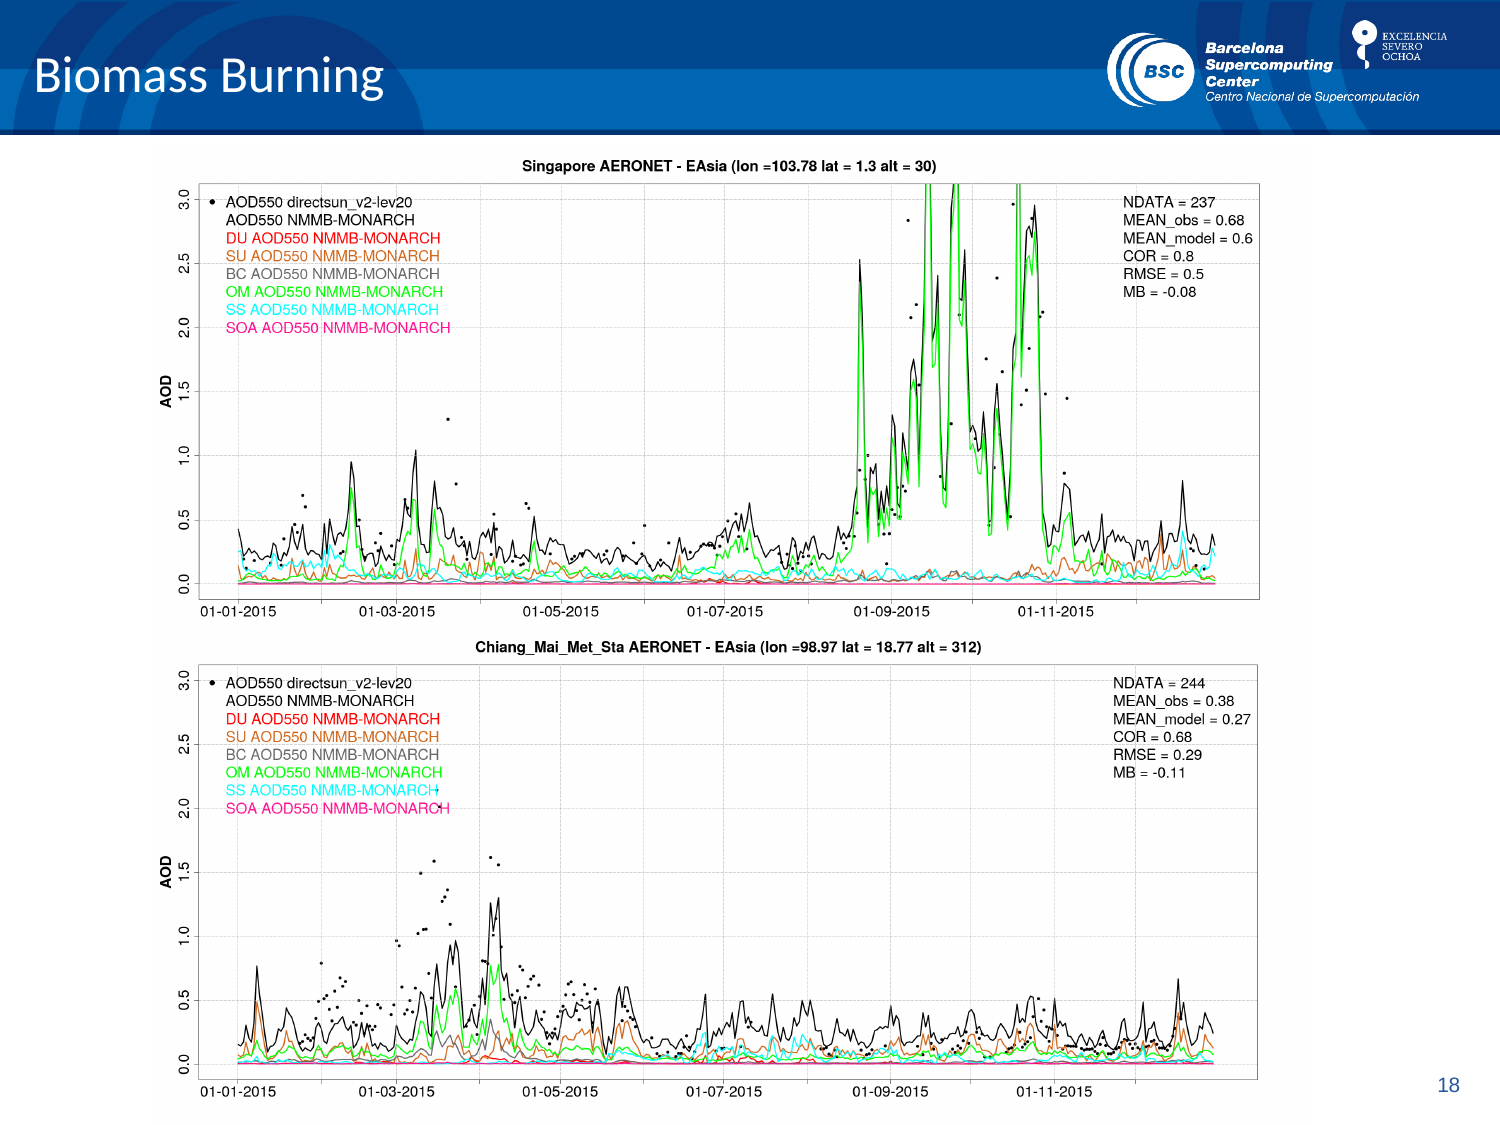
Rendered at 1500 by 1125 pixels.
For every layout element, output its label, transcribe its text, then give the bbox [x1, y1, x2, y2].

text_box Biomass Burning [18, 33, 400, 111]
picture [0, 0, 1500, 135]
picture [153, 147, 1314, 1125]
